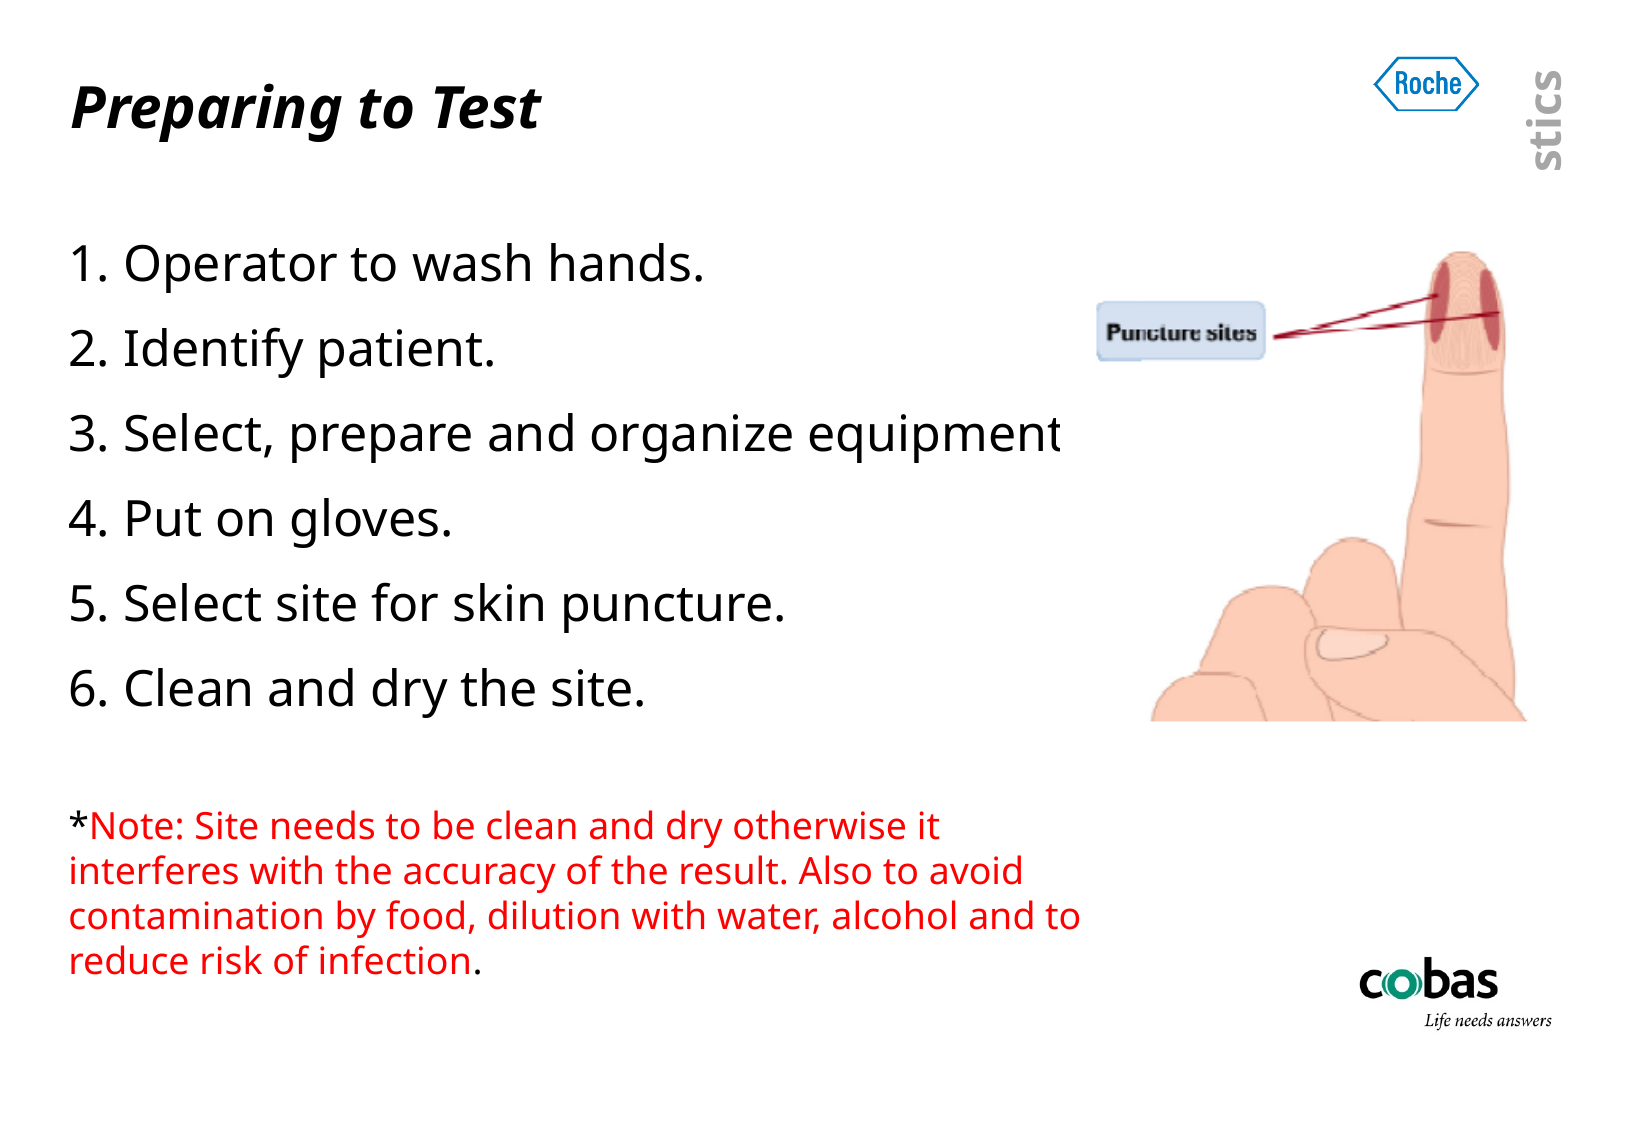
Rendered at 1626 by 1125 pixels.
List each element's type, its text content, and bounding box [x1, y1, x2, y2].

picture [1373, 56, 1480, 112]
list 1. Operator to wash hands. 2. Identify patient. 3. Select, prepare and organize equipment. 4. Put on gloves. 5. Select site for skin puncture. 6. Clean and dry the site. *Note: Site needs to be clean and dry otherwise it interferes with the accuracy of the result. Also to avoid contamination by food, dilution with water, alcohol and to reduce risk of infection. [68, 231, 1120, 1125]
title Preparing to Test [70, 70, 1271, 138]
picture [1355, 952, 1554, 1035]
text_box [1060, 172, 1608, 752]
